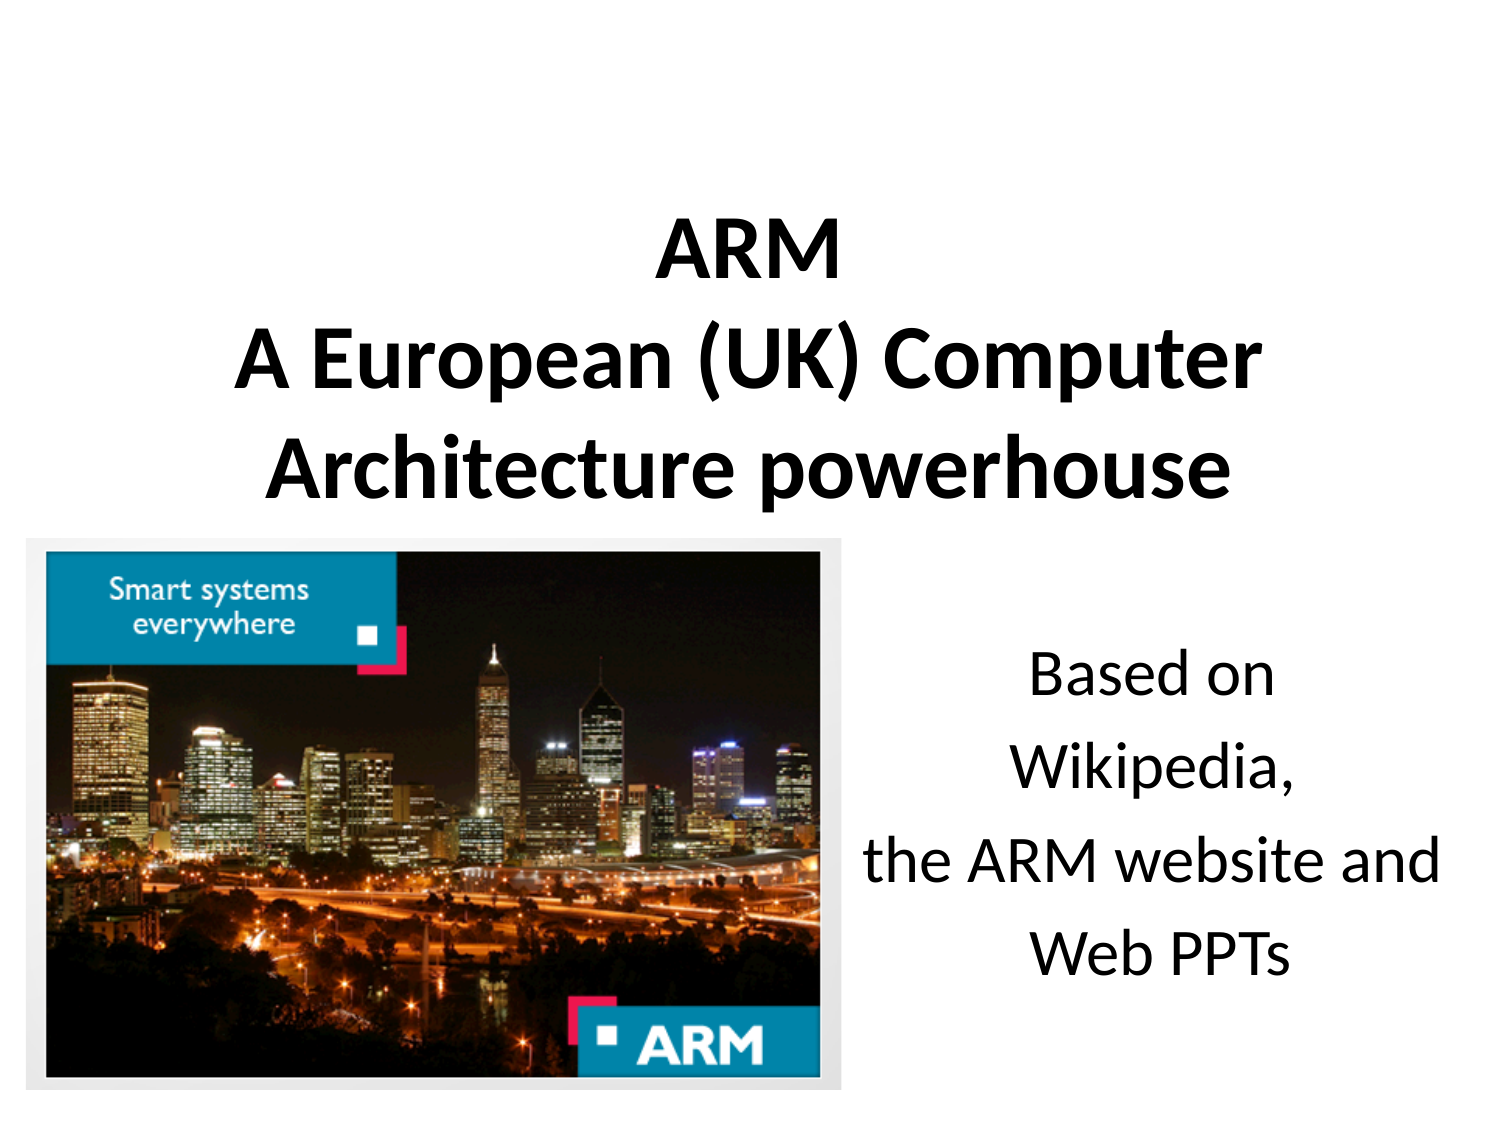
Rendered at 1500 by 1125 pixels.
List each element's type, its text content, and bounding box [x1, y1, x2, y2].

title ARM A European (UK) Computer Architecture powerhouse [112, 231, 1388, 473]
picture [25, 538, 842, 1090]
subtitle Based on Wikipedia, the ARM website and Web PPTs [847, 621, 1500, 1000]
